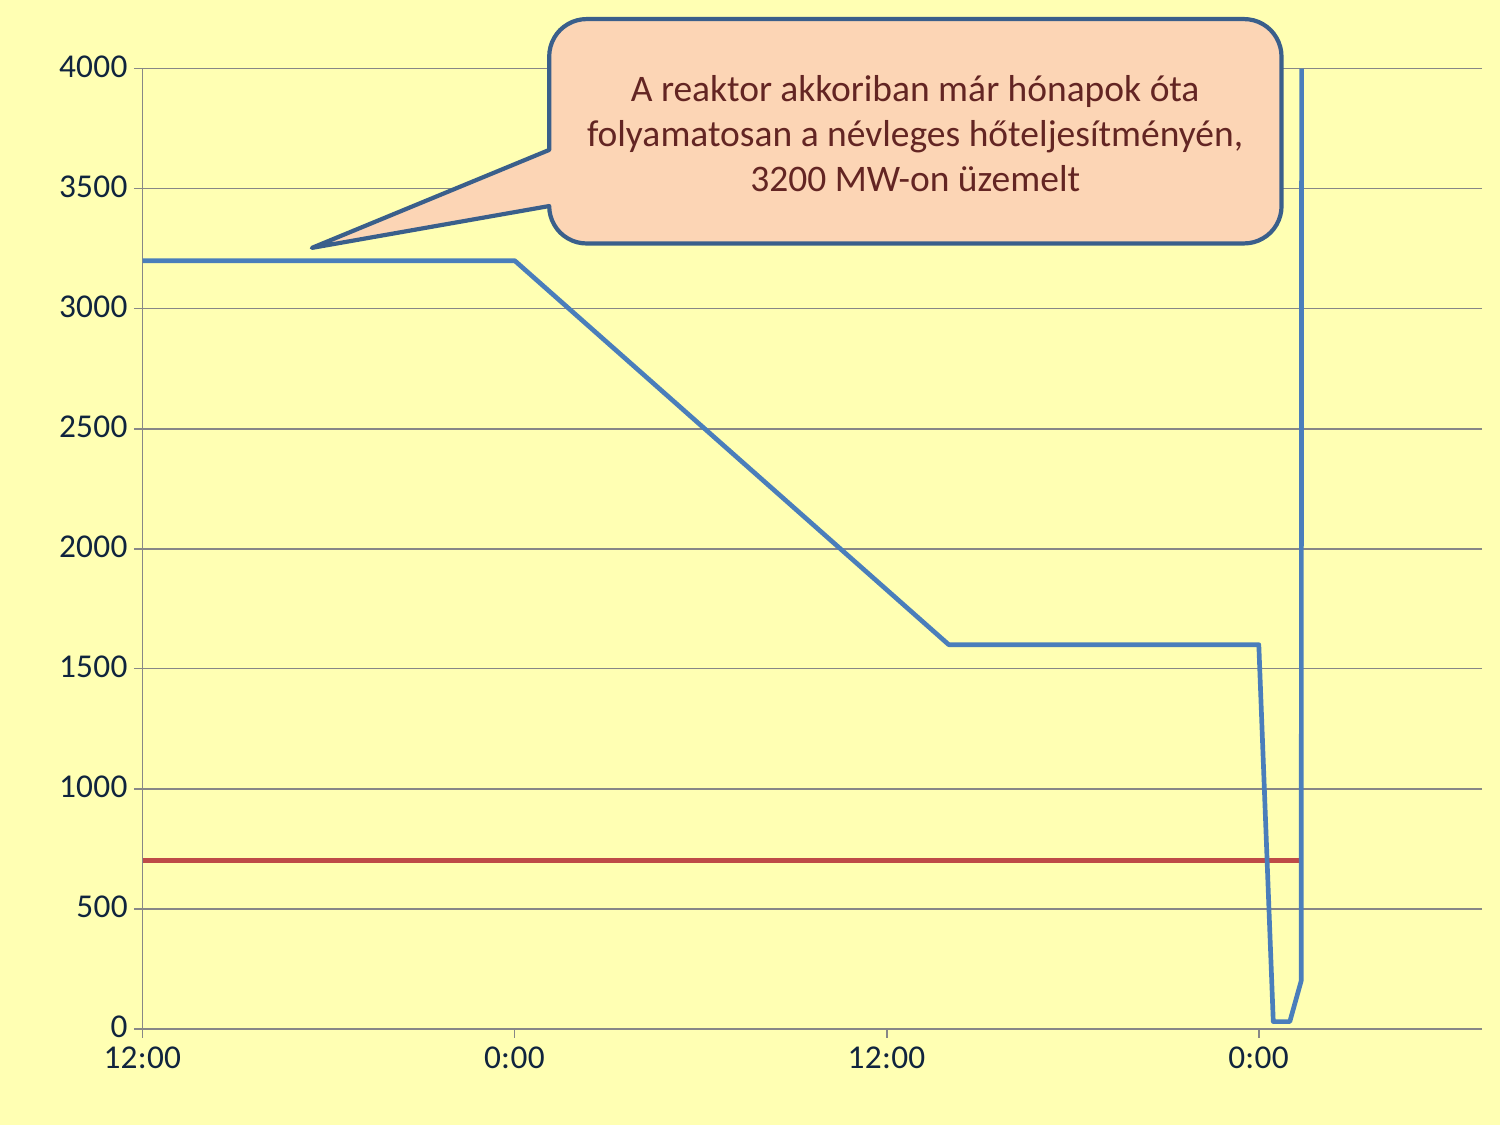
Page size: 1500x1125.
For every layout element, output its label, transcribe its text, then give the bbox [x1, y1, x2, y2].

chart [29, 30, 1500, 1098]
text_box A reaktor akkoriban már hónapok óta folyamatosan a névleges hőteljesítményén, 3200 MW-on üzemelt [558, 16, 1273, 29]
